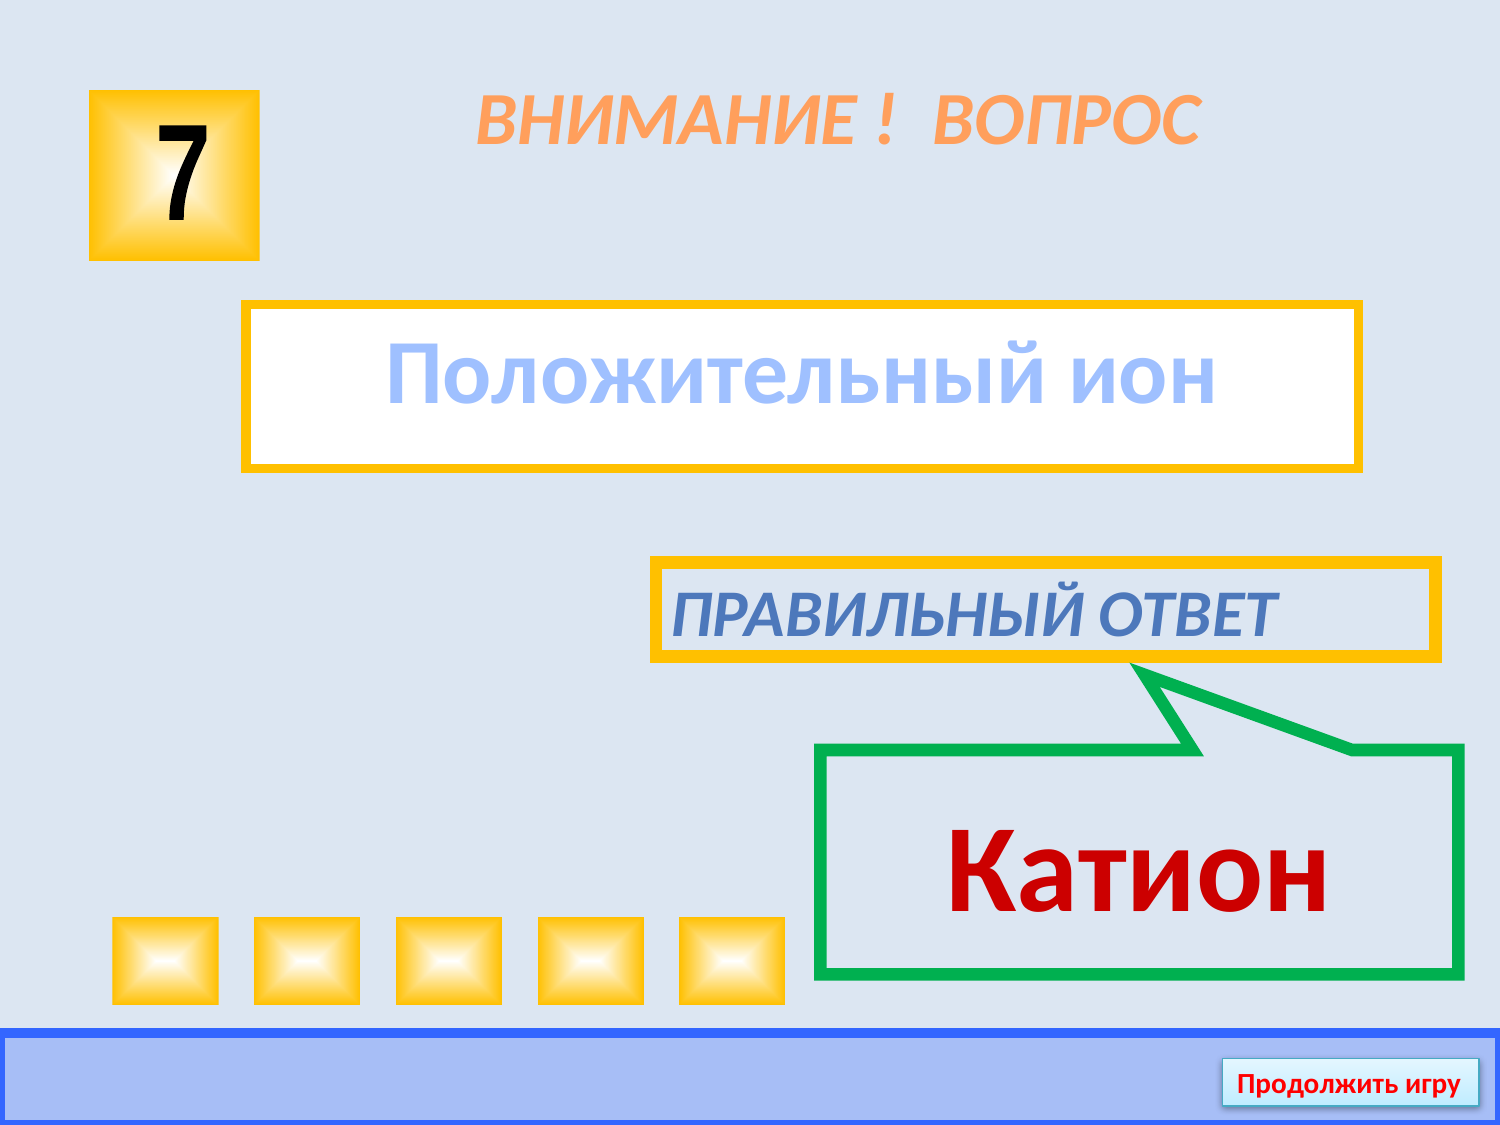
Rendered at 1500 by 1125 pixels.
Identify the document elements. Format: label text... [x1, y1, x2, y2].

text_box [537, 916, 644, 1006]
title ВНИМАНИЕ ! ВОПРОС [359, 44, 1318, 185]
text_box [253, 916, 361, 1006]
text_box Катион [820, 674, 1459, 975]
text_box [395, 916, 502, 1006]
text_box Правильный ответ [656, 562, 1436, 657]
text_box [0, 1033, 1500, 1125]
text_box [112, 916, 219, 1006]
text_box [88, 90, 260, 262]
list Положительный ион [244, 303, 1360, 471]
text_box [679, 916, 786, 1006]
text_box Продолжить игру [1222, 1058, 1480, 1107]
